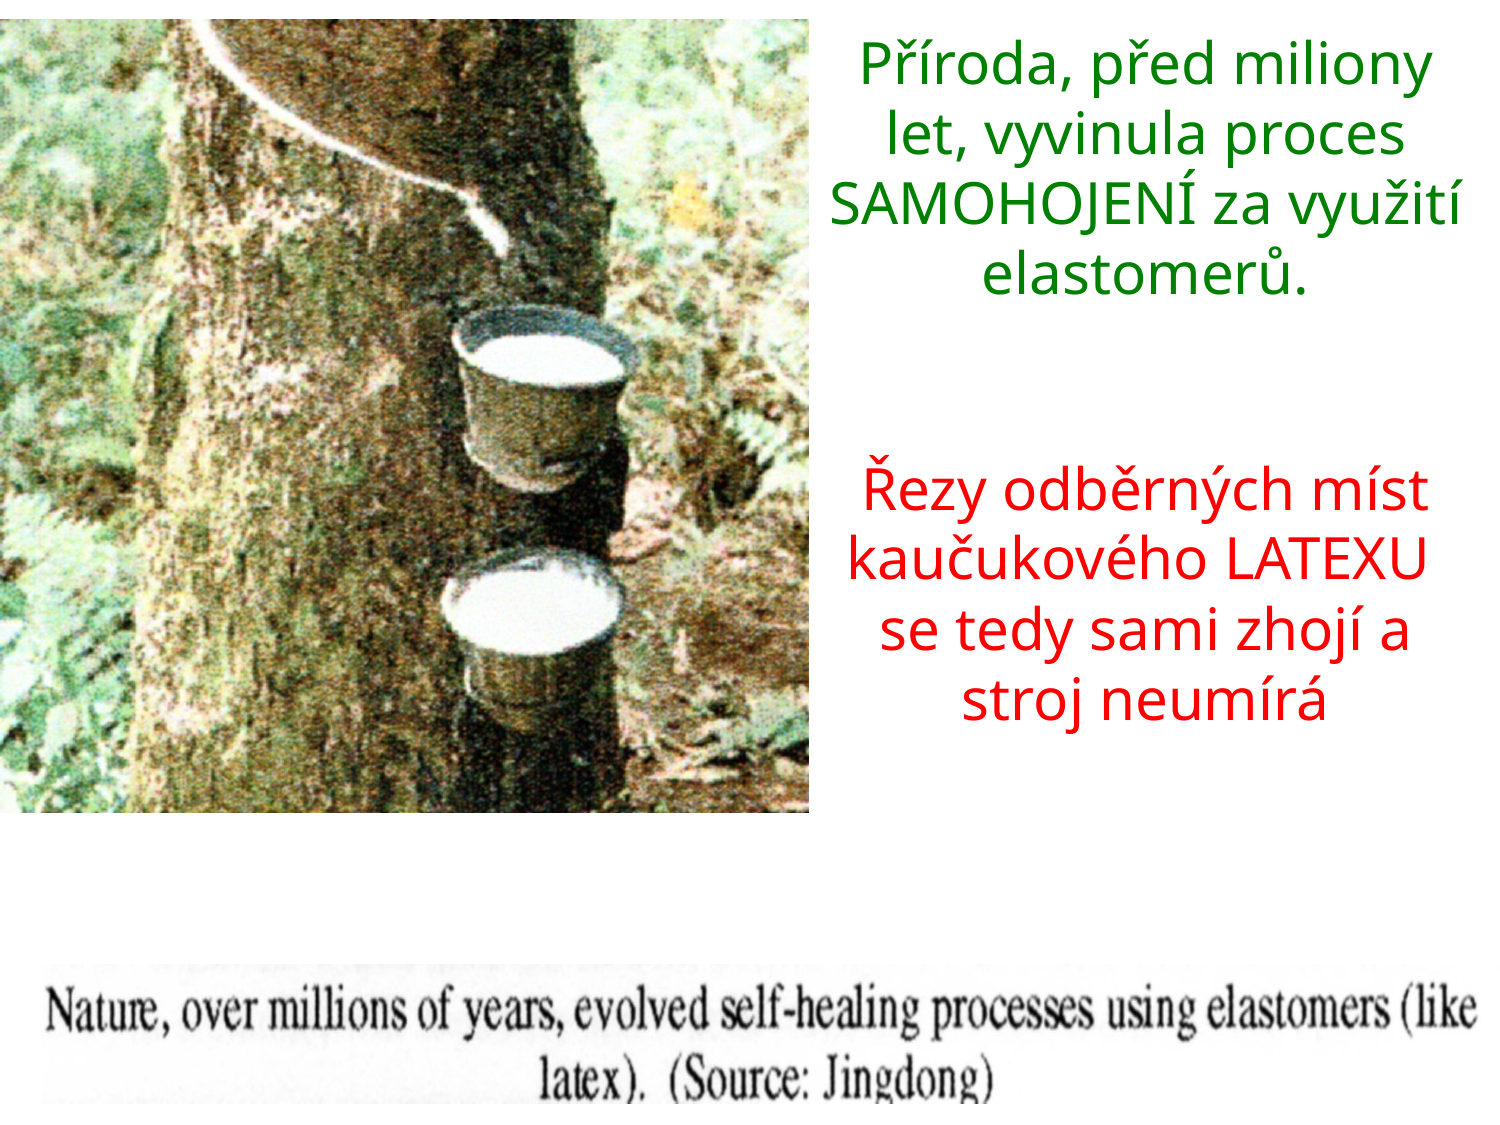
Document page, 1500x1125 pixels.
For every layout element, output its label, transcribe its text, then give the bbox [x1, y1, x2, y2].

picture [0, 18, 810, 814]
text_box Řezy odběrných míst kaučukového LATEXU se tedy sami zhojí a stroj neumírá [814, 444, 1483, 739]
picture [41, 963, 1500, 1104]
text_box Příroda, před miliony let, vyvinula proces SAMOHOJENÍ za využití elastomerů. [811, 19, 1483, 314]
